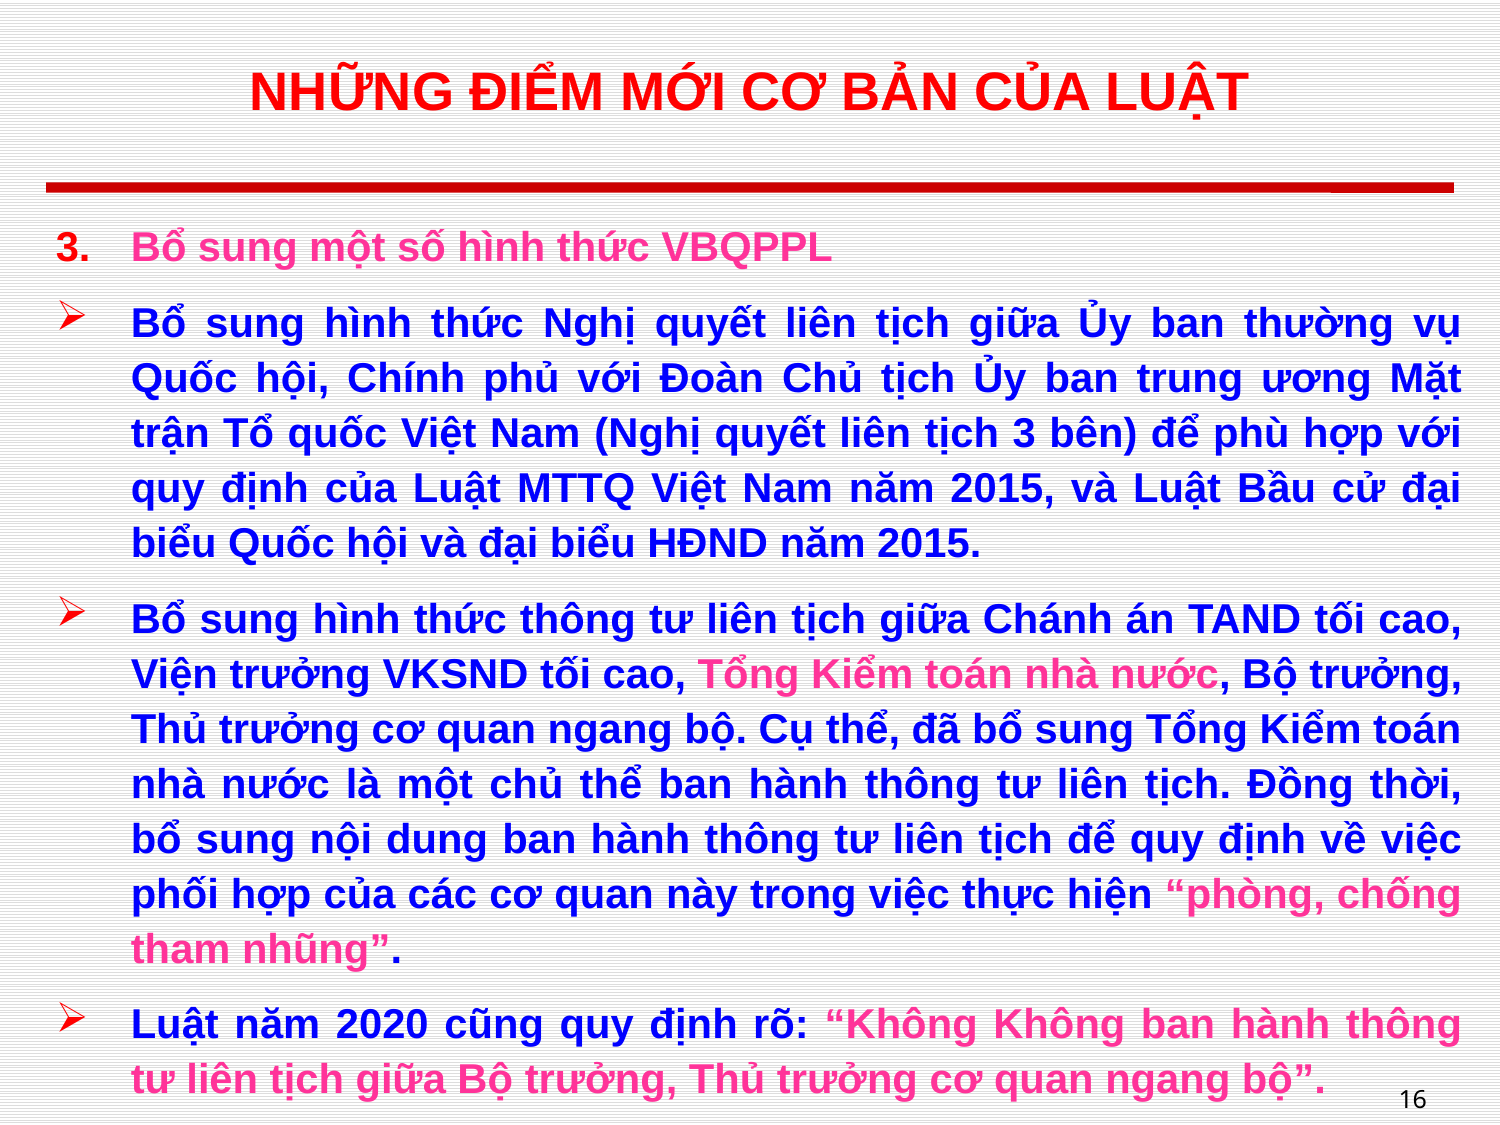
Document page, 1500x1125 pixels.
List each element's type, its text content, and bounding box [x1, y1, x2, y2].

text_box Bổ sung một số hình thức VBQPPL Bổ sung hình thức Nghị quyết liên tịch giữa Ủy ban thường vụ Quốc hội, Chính phủ với Đoàn Chủ tịch Ủy ban trung ương Mặt trận Tổ quốc Việt Nam (Nghị quyết liên tịch 3 bên) để phù hợp với quy định của Luật MTTQ Việt Nam năm 2015, và Luật Bầu cử đại biểu Quốc hội và đại biểu HĐND năm 2015. Bổ sung hình thức thông tư liên tịch giữa Chánh án TAND tối cao, Viện trưởng VKSND tối cao, Tổng Kiểm toán nhà nước, Bộ trưởng, Thủ trưởng cơ quan ngang bộ. Cụ thể, đã bổ sung Tổng Kiểm toán nhà nước là một chủ thể ban hành thông tư liên tịch. Đồng thời, bổ sung nội dung ban hành thông tư liên tịch để quy định về việc phối hợp của các cơ quan này trong việc thực hiện “phòng, chống tham nhũng”. Luật năm 2020 cũng quy định rõ: “Không Không ban hành thông tư liên tịch giữa Bộ trưởng, Thủ trưởng cơ quan ngang bộ”. [23, 199, 1477, 1088]
title NHỮNG ĐIỂM MỚI CƠ BẢN CỦA LUẬT [38, 24, 1463, 150]
